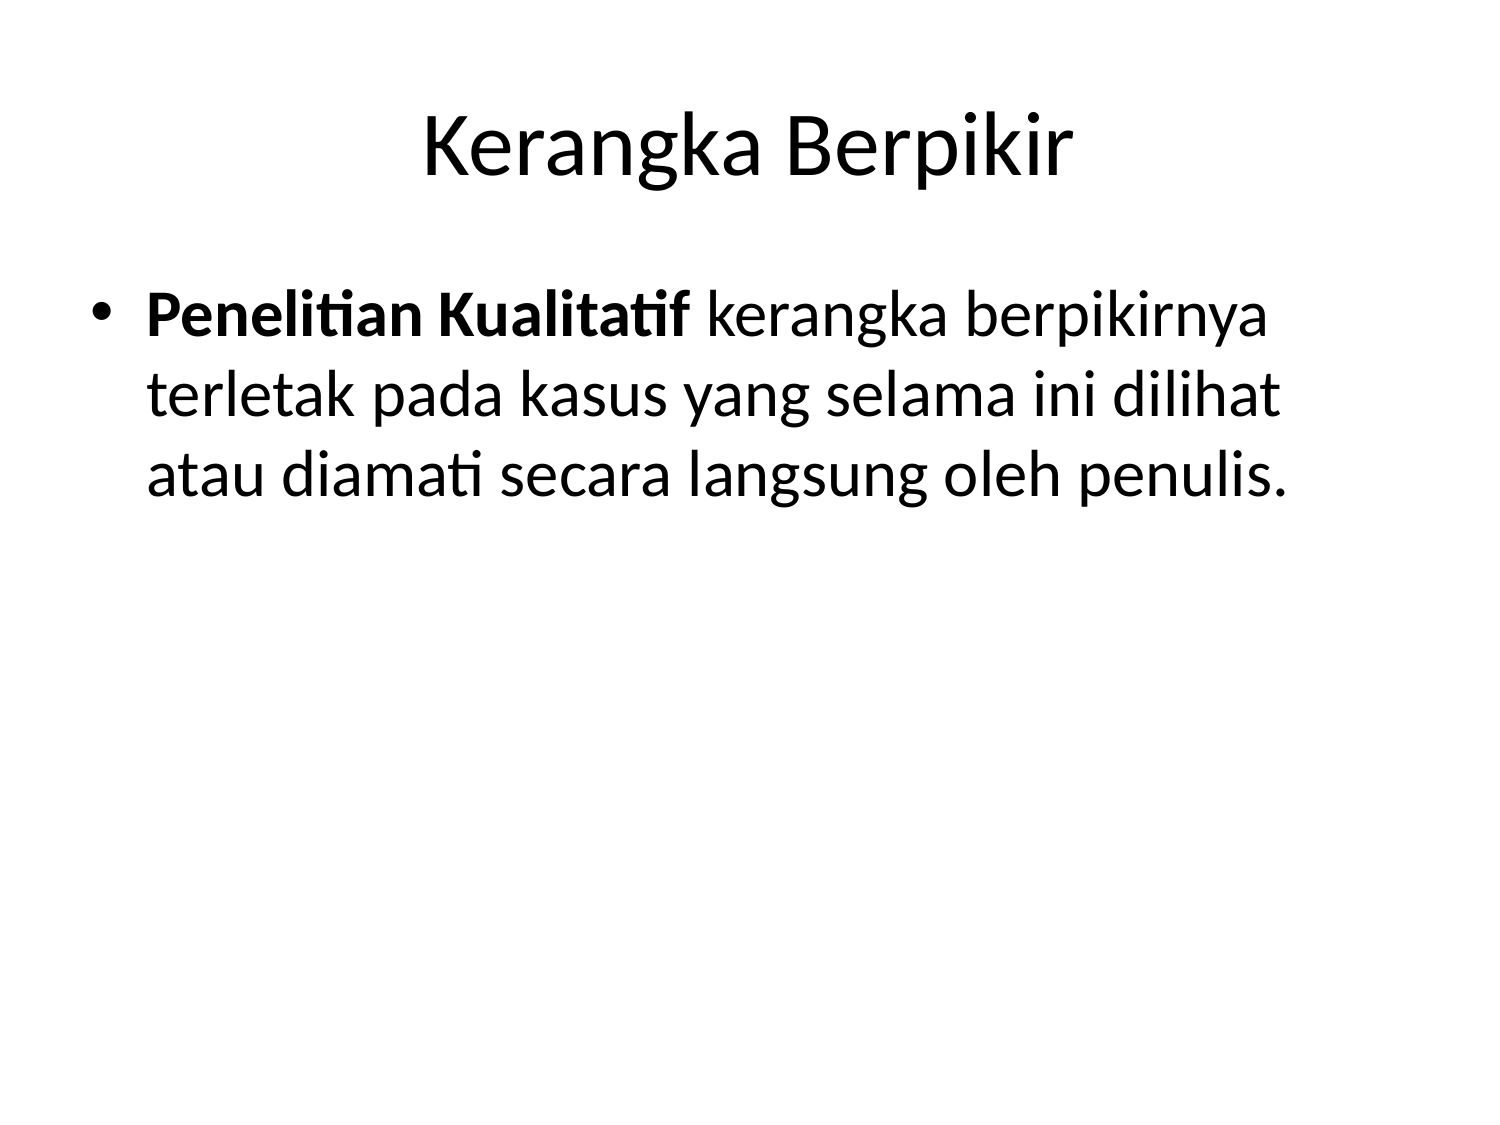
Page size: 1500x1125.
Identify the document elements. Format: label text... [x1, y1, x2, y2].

title Kerangka Berpikir [75, 45, 1425, 233]
list Penelitian Kualitatif kerangka berpikirnya terletak pada kasus yang selama ini dilihat atau diamati secara langsung oleh penulis. [75, 262, 1425, 1005]
